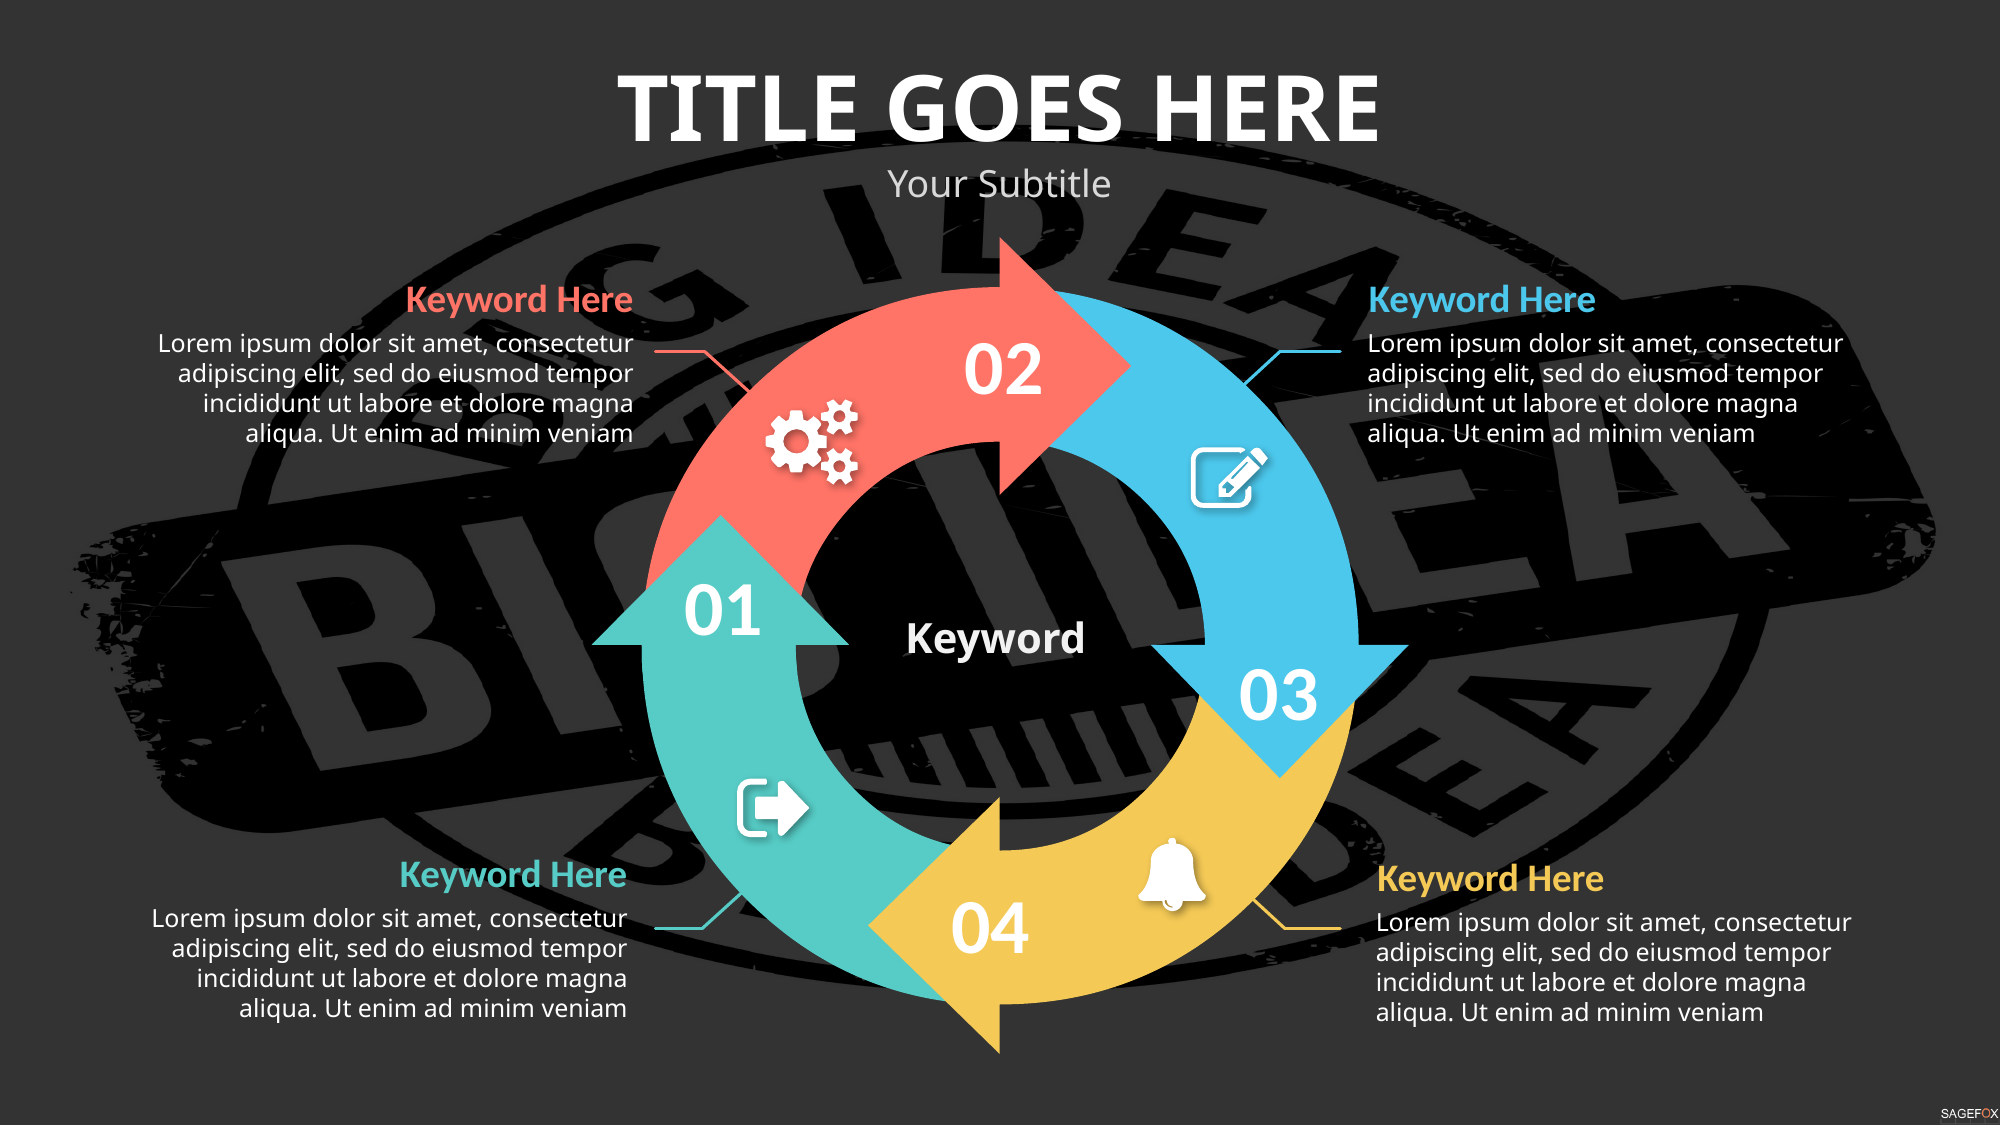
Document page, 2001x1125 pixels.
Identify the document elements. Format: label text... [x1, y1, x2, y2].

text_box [1227, 350, 1341, 400]
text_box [1375, 852, 1874, 1029]
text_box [655, 351, 758, 400]
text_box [1232, 880, 1341, 929]
text_box 01 [684, 557, 764, 652]
text_box [867, 696, 1355, 1054]
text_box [130, 848, 629, 1025]
text_box 04 [951, 875, 1031, 969]
text_box [765, 399, 858, 485]
text_box [1138, 837, 1206, 912]
text_box [1250, 447, 1268, 466]
picture [0, 0, 2001, 1125]
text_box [655, 880, 755, 929]
text_box [1218, 455, 1260, 497]
text_box [1050, 290, 1409, 779]
text_box [737, 778, 767, 838]
text_box 03 [1239, 641, 1319, 736]
text_box [642, 673, 950, 1002]
text_box 02 [964, 316, 1044, 410]
text_box Keyword [905, 611, 1087, 662]
text_box TITLE GOES HERE Your Subtitle [548, 42, 1452, 212]
text_box [645, 236, 1132, 596]
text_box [1367, 273, 1866, 449]
text_box [755, 781, 809, 836]
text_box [136, 273, 635, 449]
text_box [1190, 447, 1252, 508]
text_box [591, 515, 849, 673]
